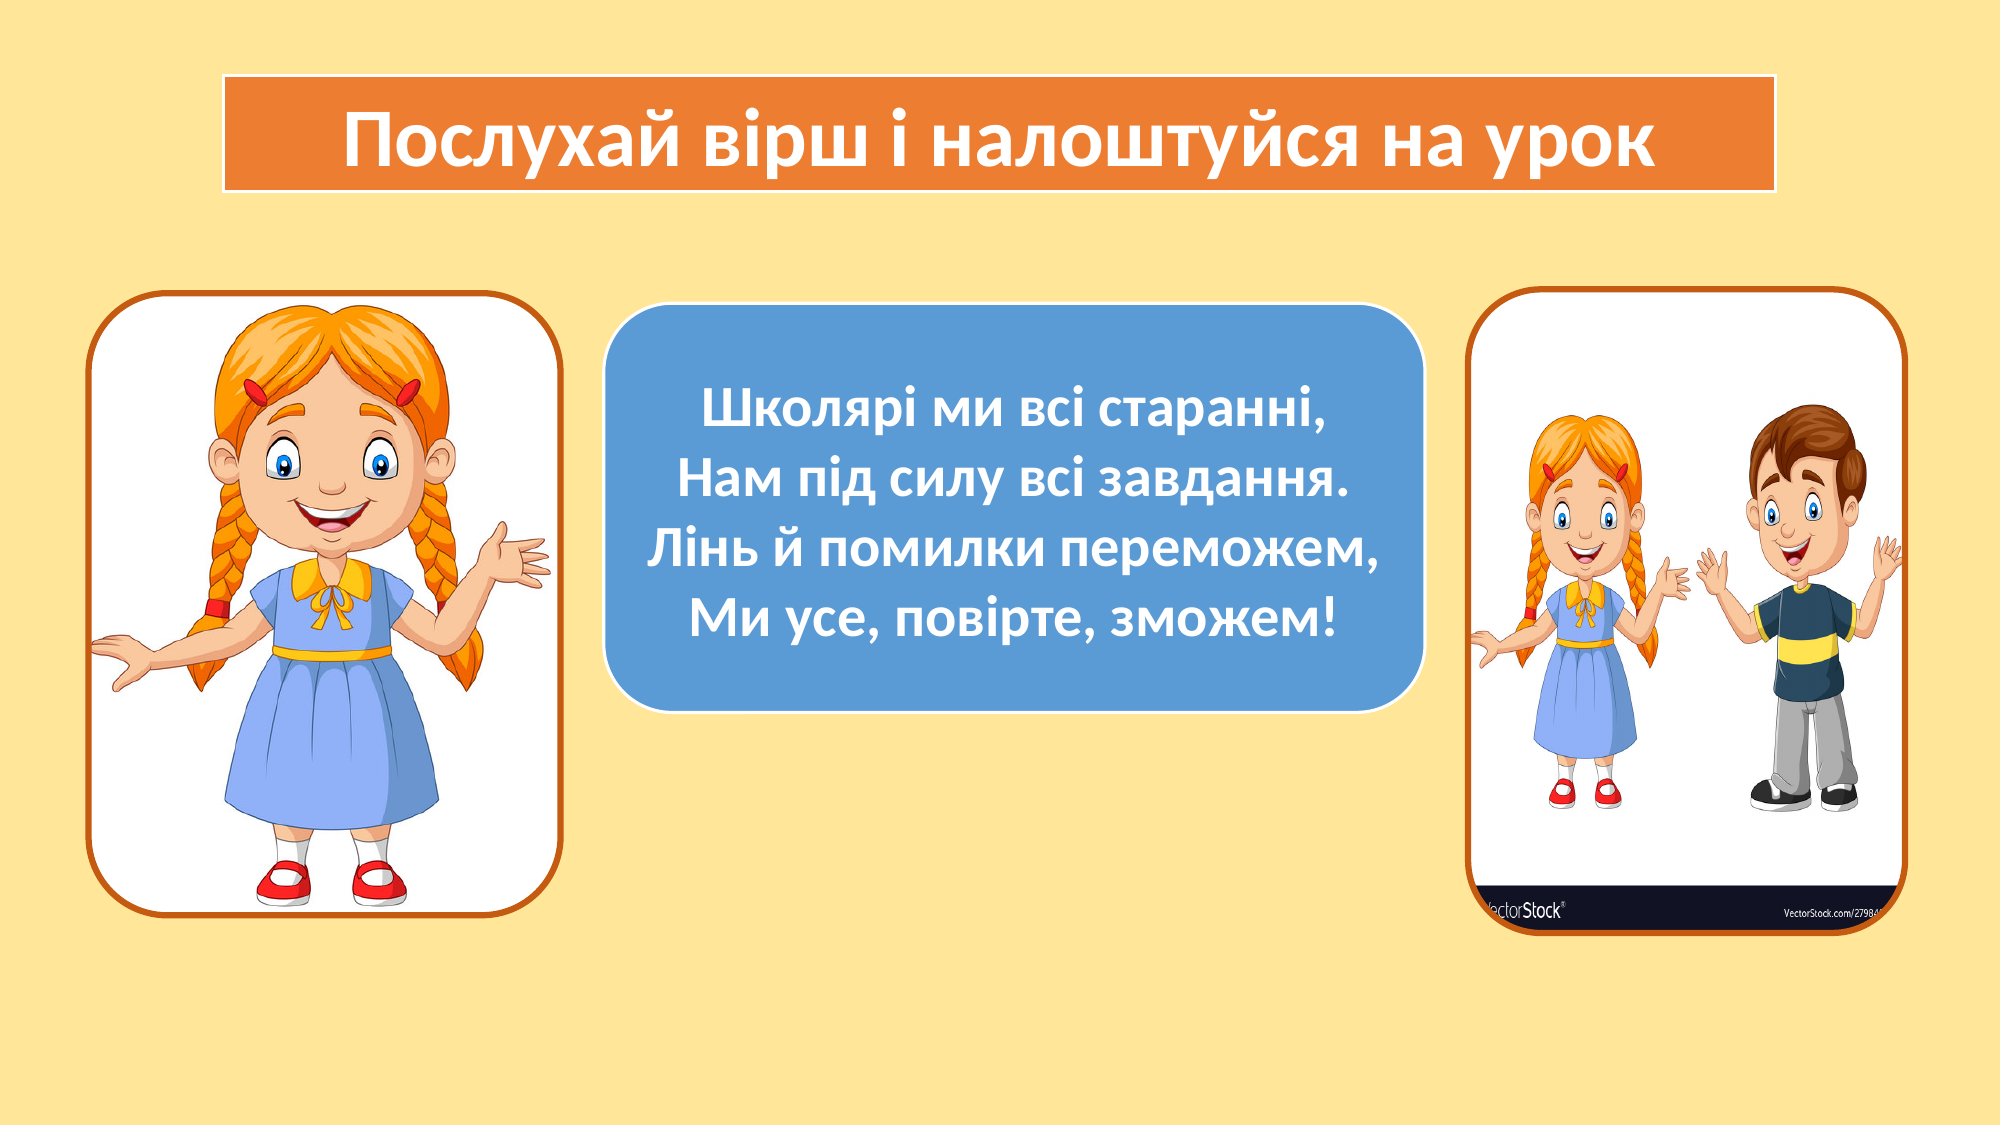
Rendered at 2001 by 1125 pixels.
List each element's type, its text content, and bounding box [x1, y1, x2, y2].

text_box Послухай вірш і налоштуйся на урок [222, 74, 1777, 193]
picture [1468, 289, 1906, 933]
text_box Школярі ми всі старанні, Нам під силу всі завдання. Лінь й помилки переможем, Ми усе, повірте, зможем! [602, 301, 1427, 715]
picture [88, 293, 561, 916]
